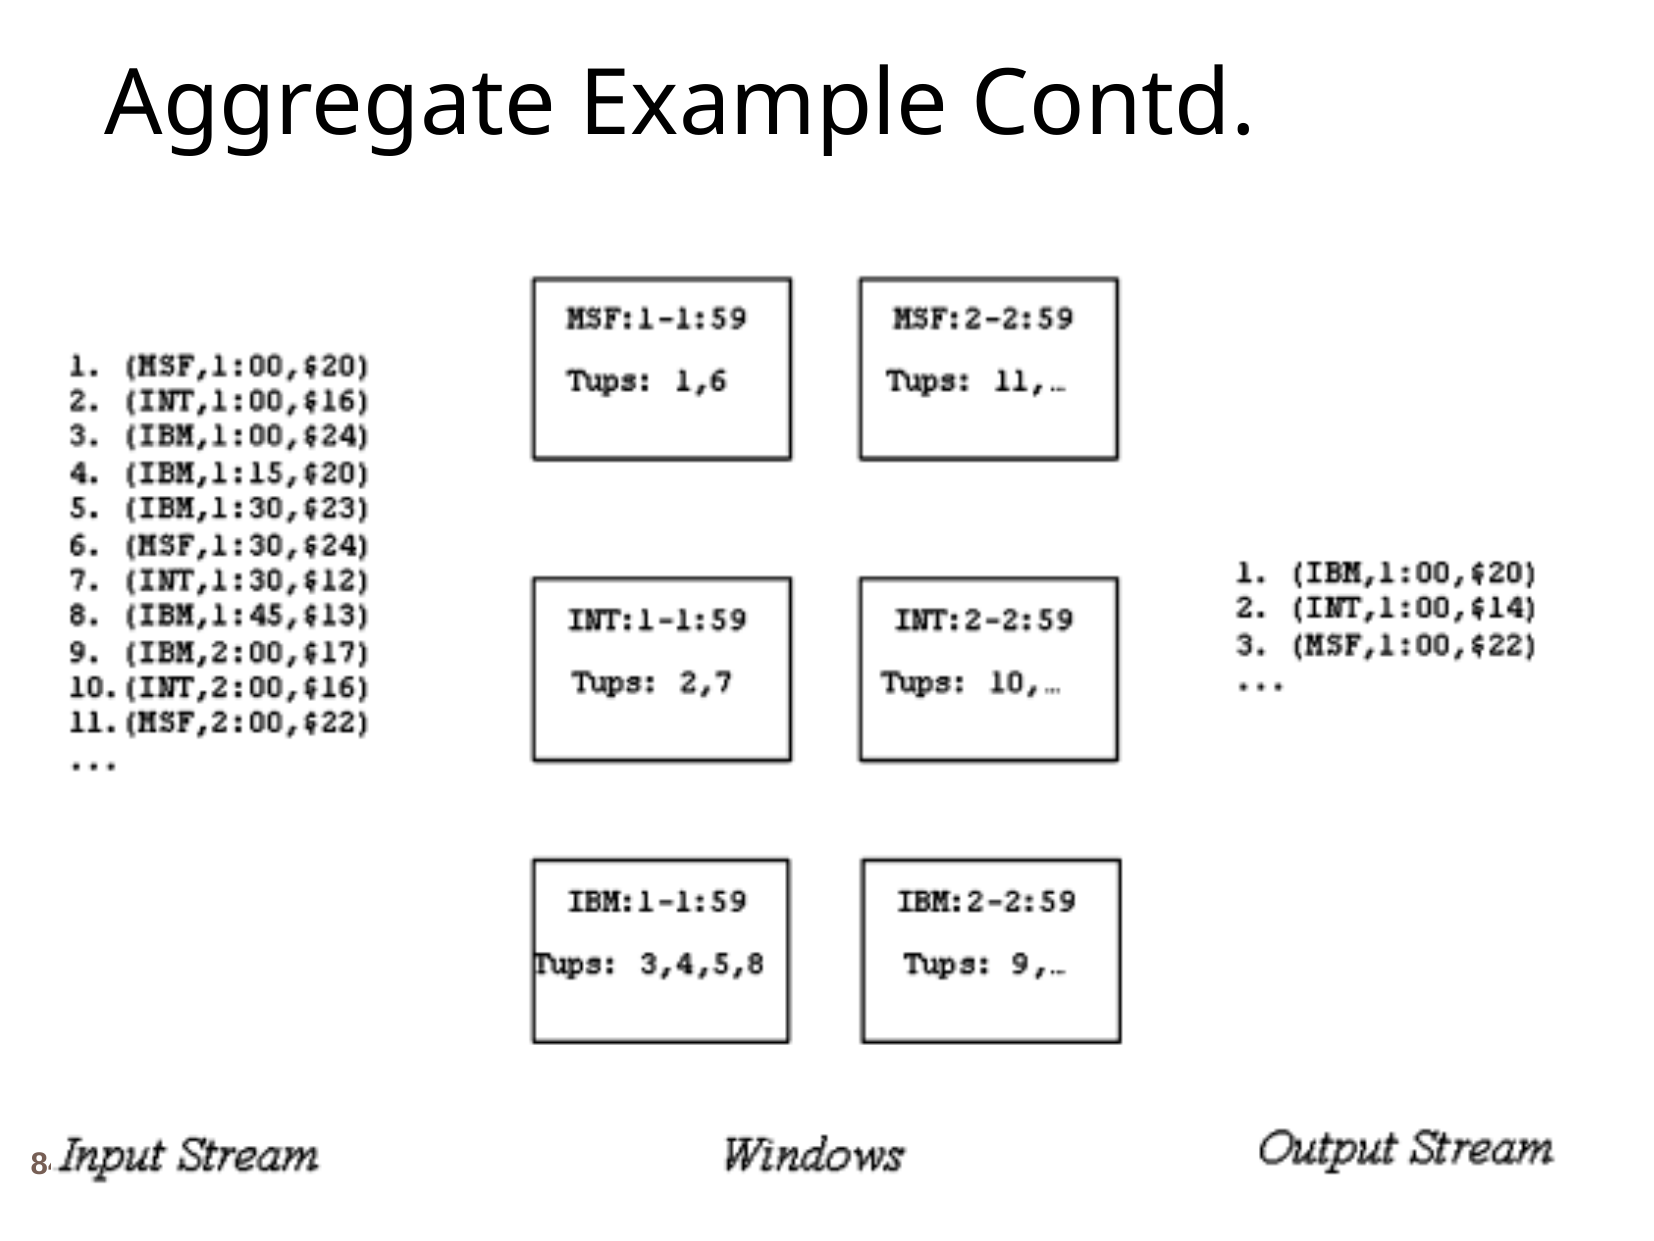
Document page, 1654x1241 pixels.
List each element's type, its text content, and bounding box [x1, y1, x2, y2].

slide_number 84 [0, 1129, 47, 1199]
picture [51, 244, 1576, 1196]
text_box Aggregate Example Contd. [89, 45, 1578, 231]
